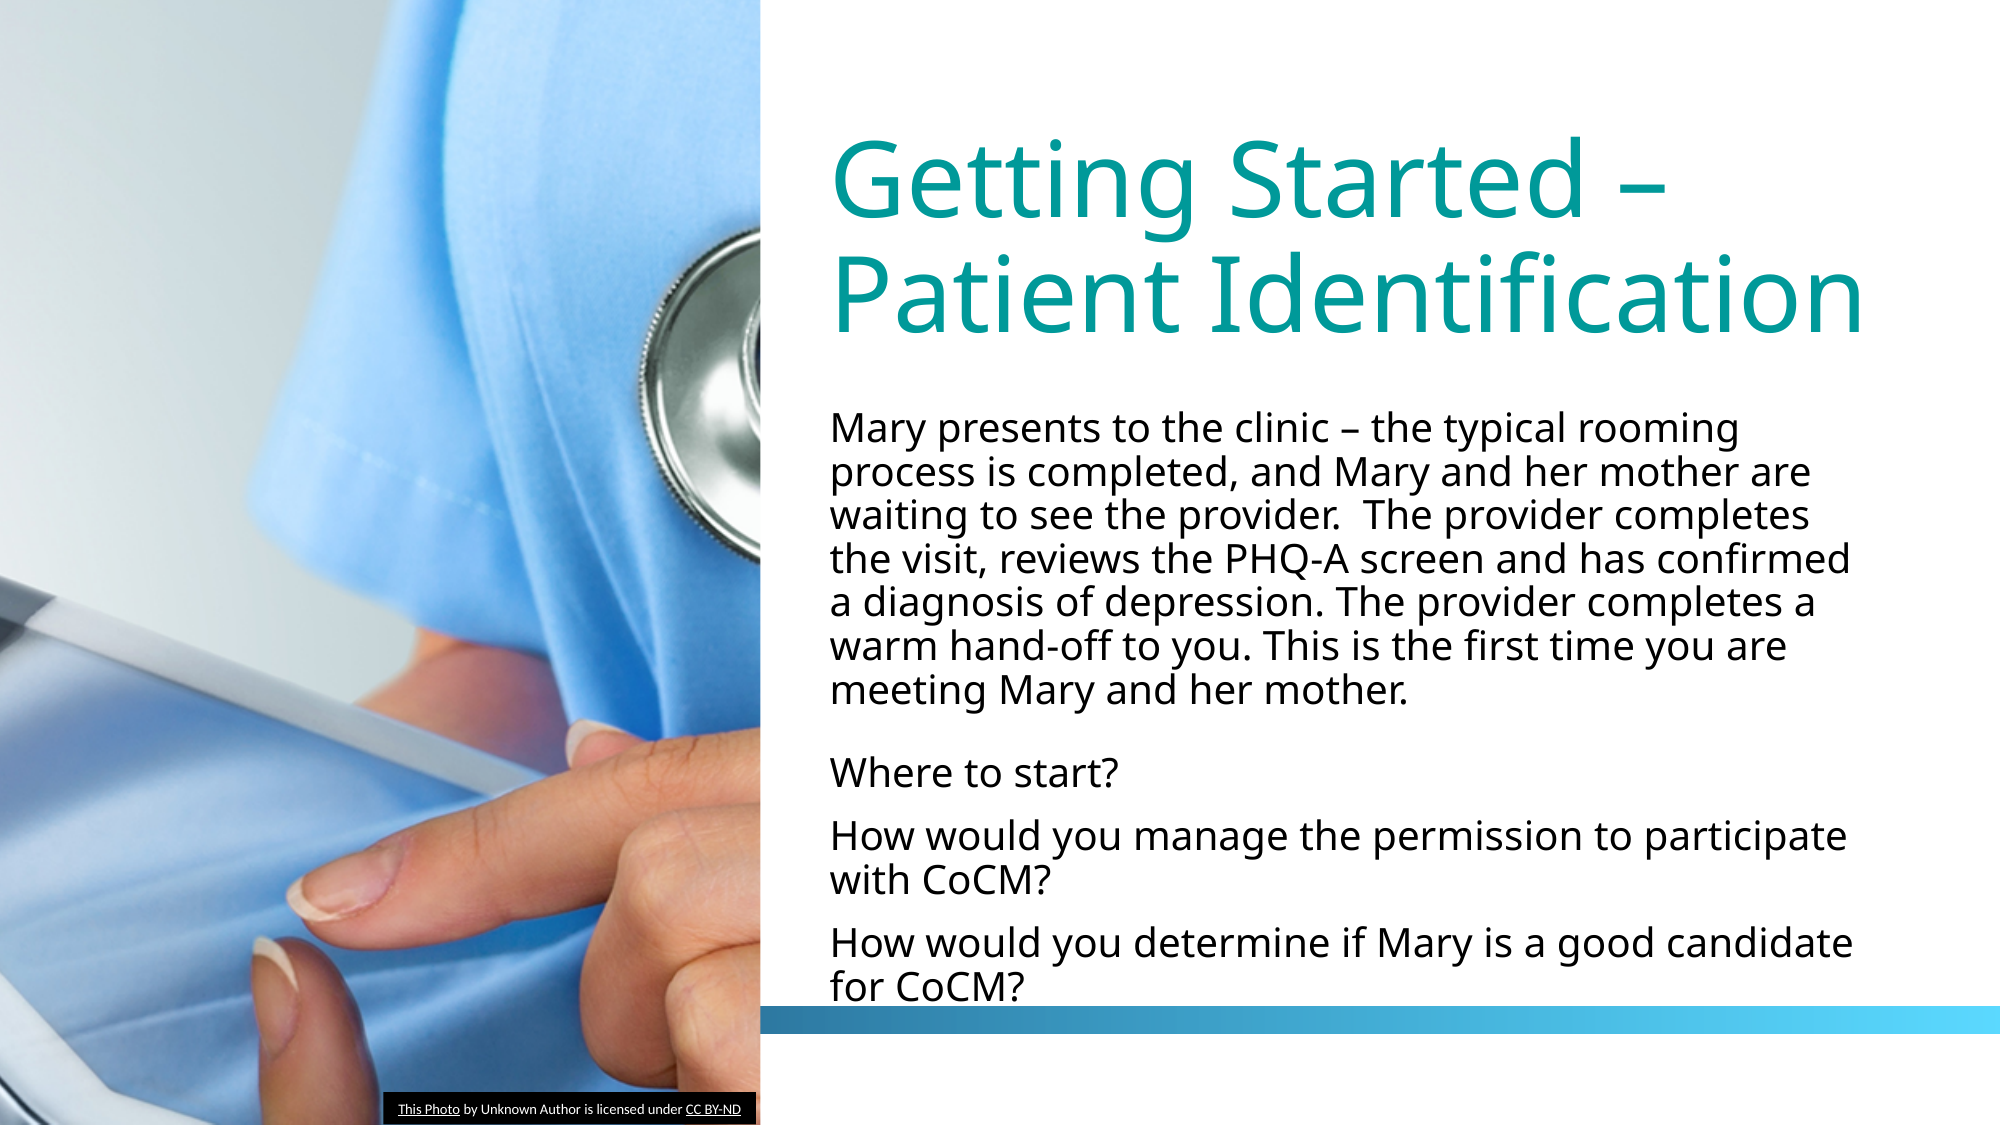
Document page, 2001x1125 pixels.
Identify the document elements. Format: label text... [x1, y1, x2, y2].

picture [0, 0, 761, 1125]
title Getting Started – Patient Identification [814, 103, 1895, 379]
list Mary presents to the clinic – the typical rooming process is completed, and Mary and her mother are waiting to see the provider. The provider completes the visit, reviews the PHQ-A screen and has confirmed a diagnosis of depression. The provider completes a warm hand-off to you. This is the first time you are meeting Mary and her mother. Where to start? How would you manage the permission to participate with CoCM? How would you determine if Mary is a good candidate for CoCM? [814, 399, 1895, 1021]
